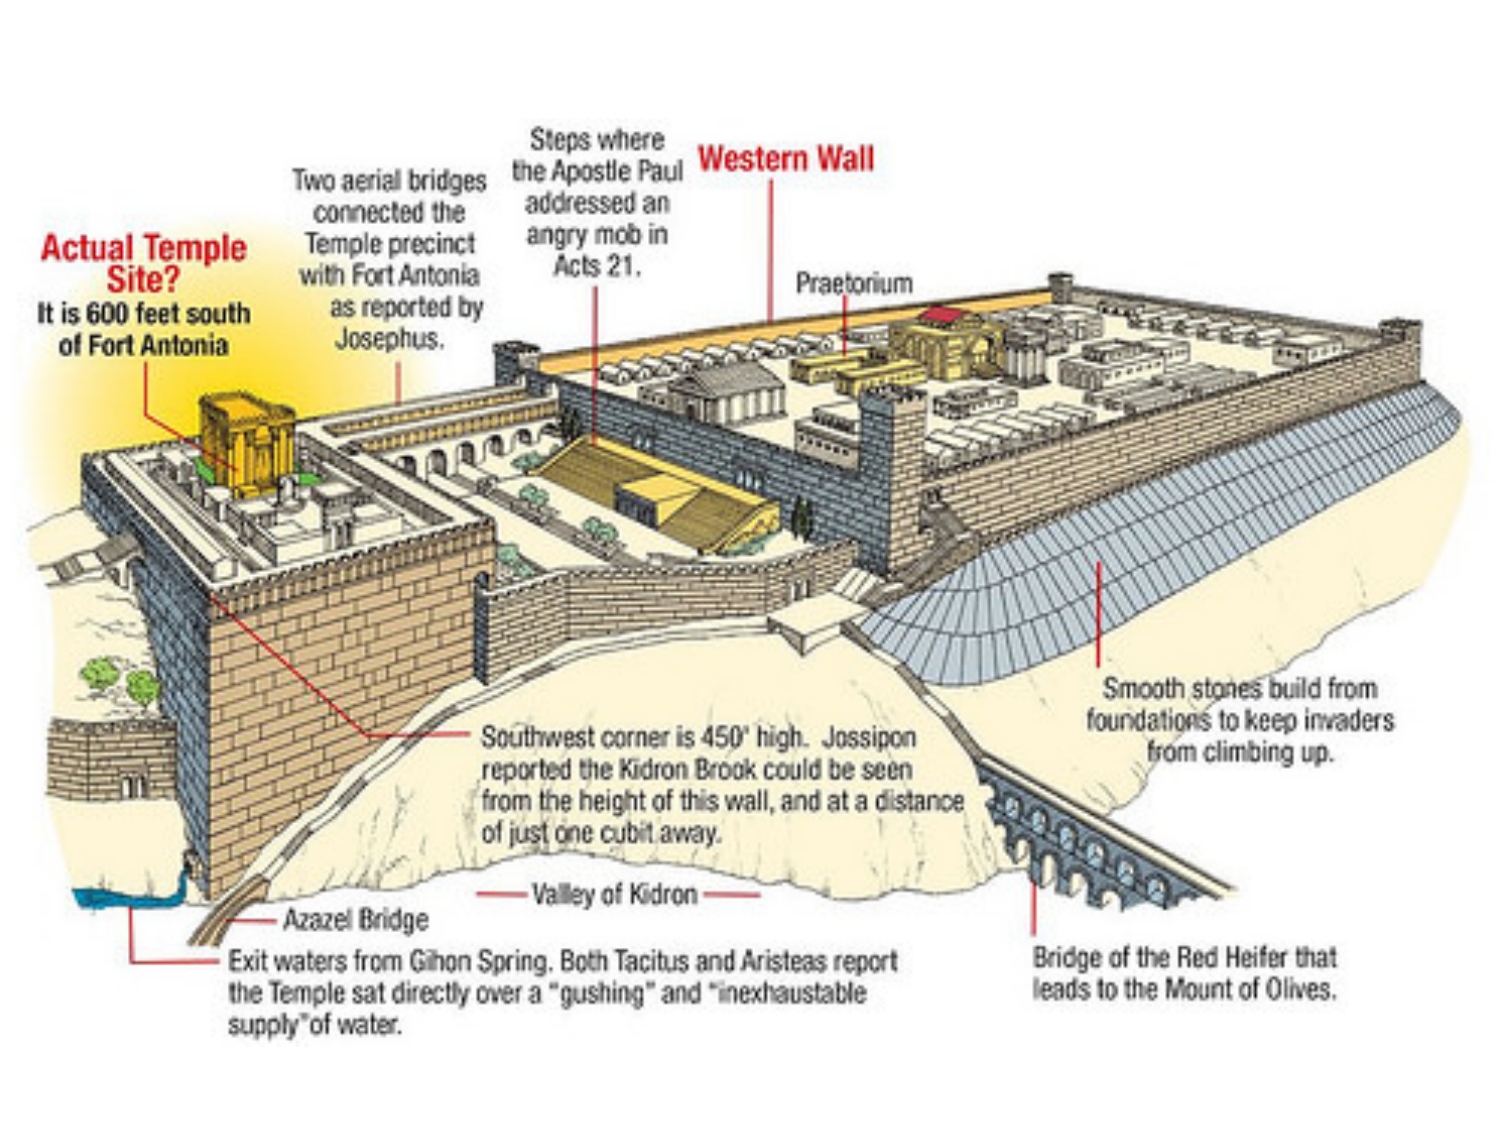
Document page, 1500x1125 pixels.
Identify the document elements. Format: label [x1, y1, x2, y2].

picture [0, 118, 1500, 1047]
